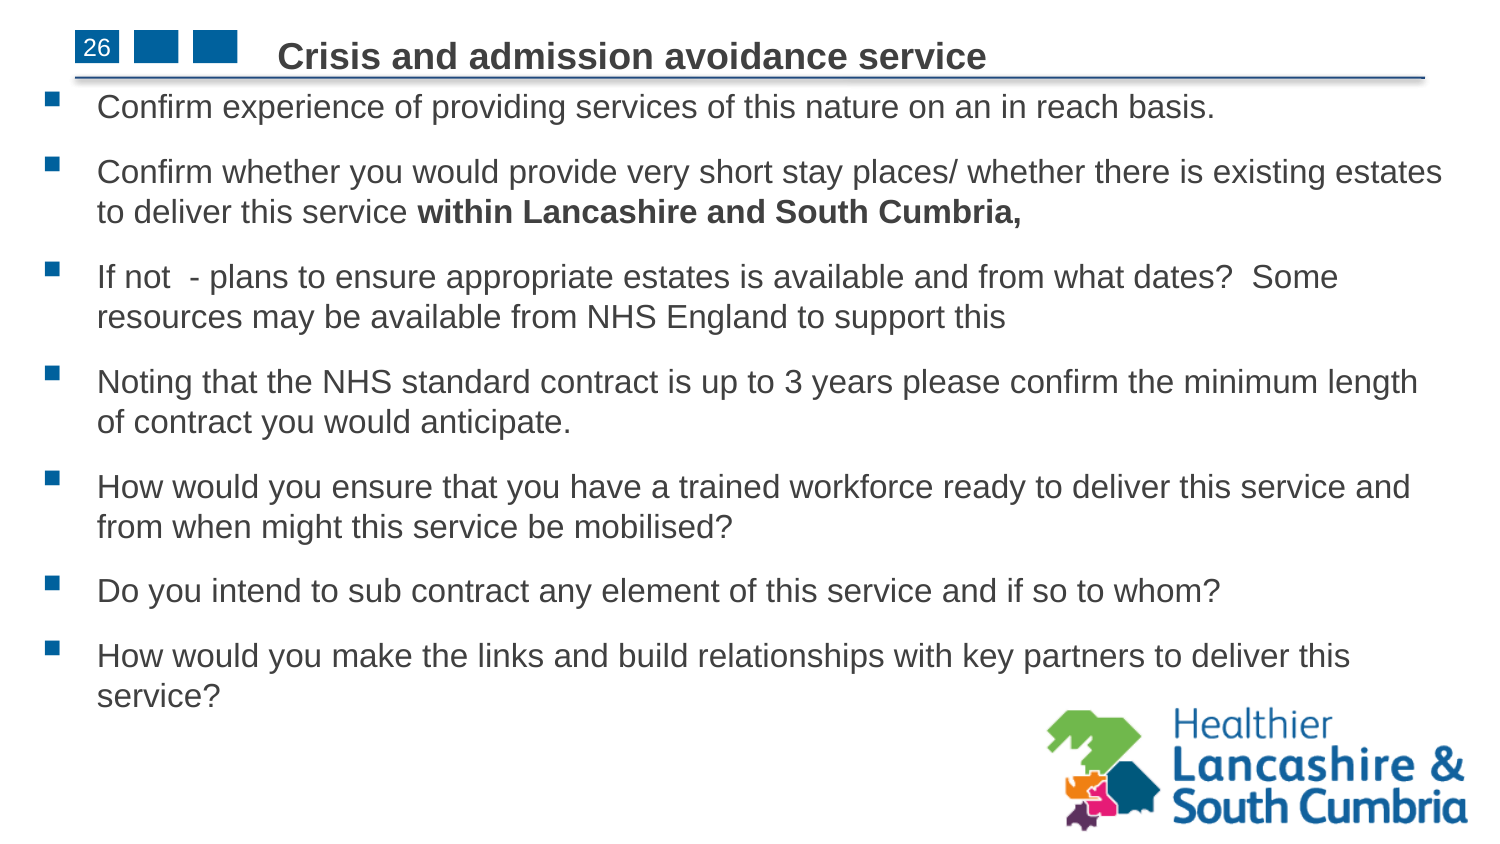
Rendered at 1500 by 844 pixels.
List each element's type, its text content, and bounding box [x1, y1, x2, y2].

title Crisis and admission avoidance service [262, 24, 1413, 66]
list Confirm experience of providing services of this nature on an in reach basis. Confirm whether you would provide very short stay places/ whether there is existing estates to deliver this service within Lancashire and South Cumbria, If not - plans to ensure appropriate estates is available and from what dates? Some resources may be available from NHS England to support this Noting that the NHS standard contract is up to 3 years please confirm the minimum length of contract you would anticipate. How would you ensure that you have a trained workforce ready to deliver this service and from when might this service be mobilised? Do you intend to sub contract any element of this service and if so to whom? How would you make the links and build relationships with key partners to deliver this service? [25, 78, 1469, 693]
slide_number 26 [75, 30, 120, 64]
picture [1032, 693, 1498, 841]
